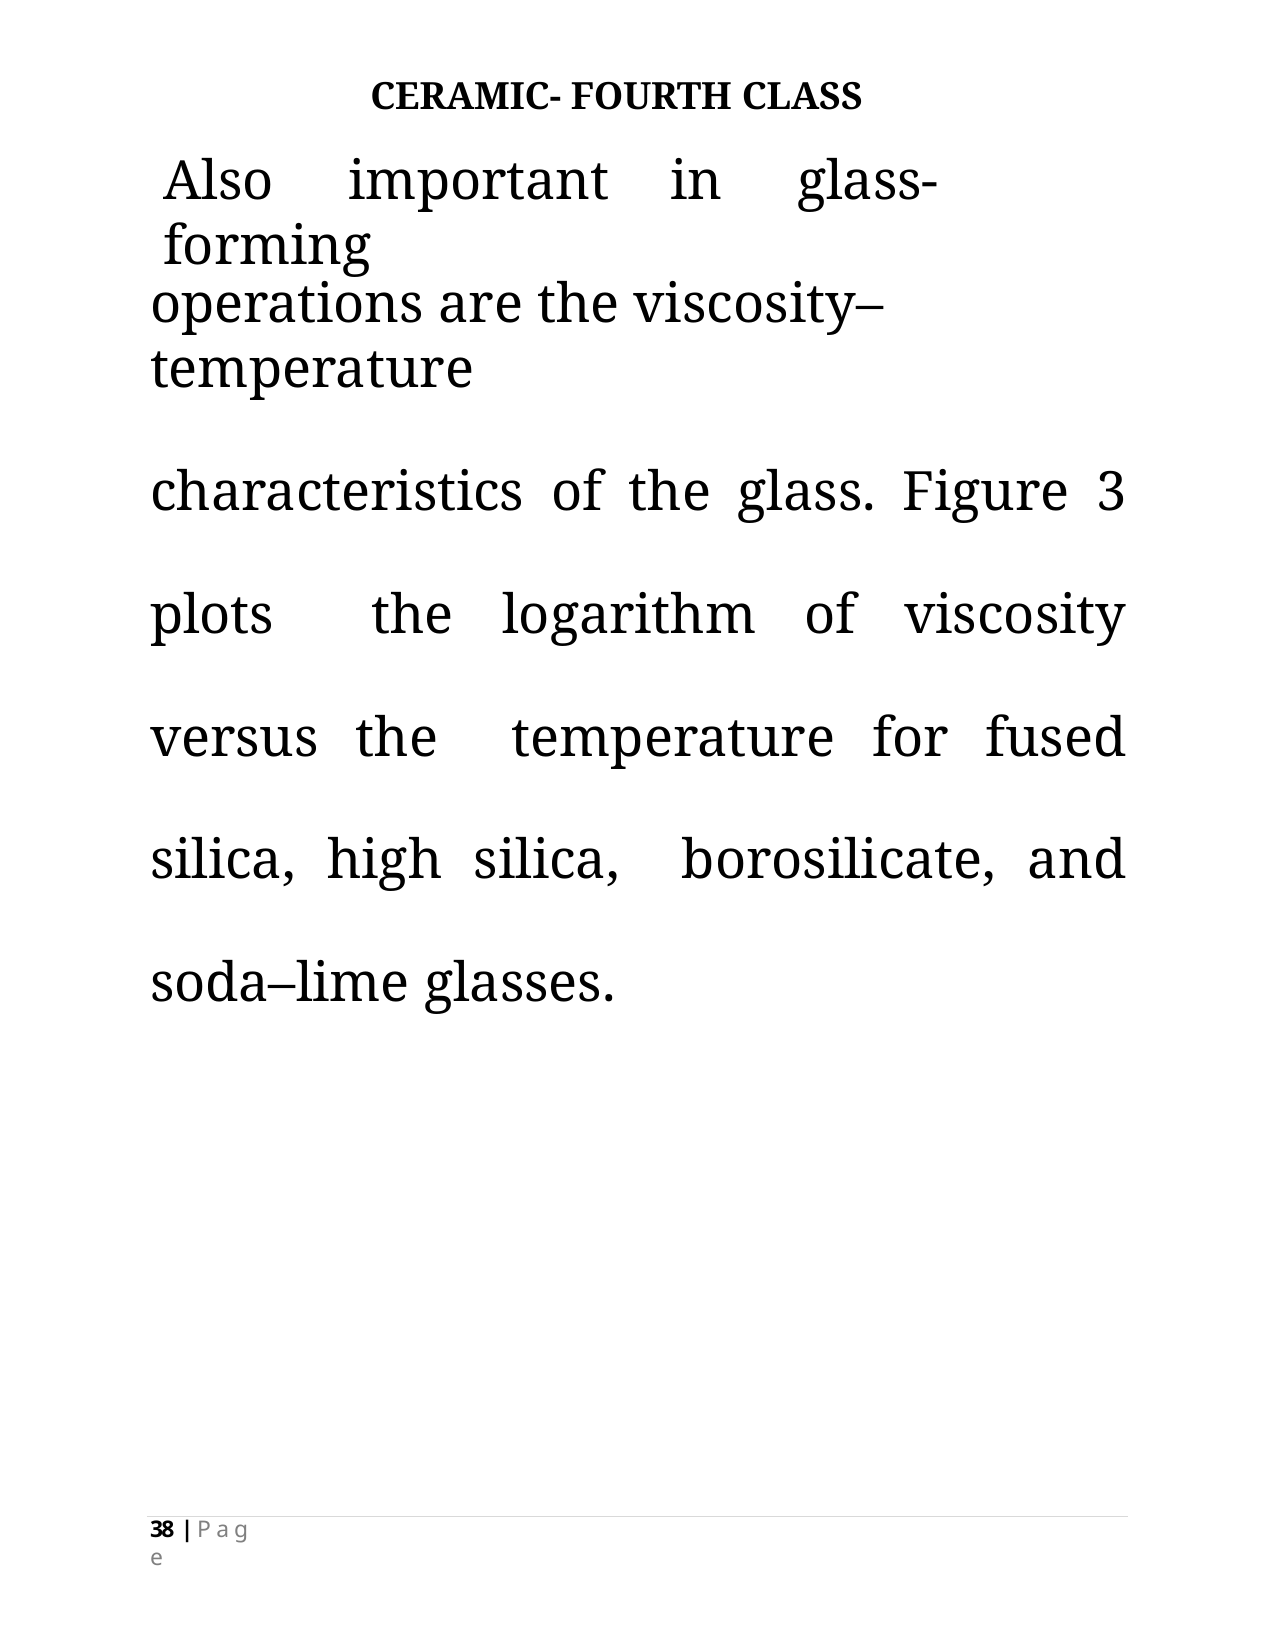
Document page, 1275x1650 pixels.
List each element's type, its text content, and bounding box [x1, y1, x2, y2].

slide_number 38 | P a g e [145, 1521, 261, 1650]
text_box CERAMIC- FOURTH CLASS [368, 69, 907, 117]
title Also important in glass-forming [160, 143, 1128, 266]
text_box operations are the viscosity–temperature characteristics of the glass. Figure 3 plots the logarithm of viscosity versus the temperature for fused silica, high silica, borosilicate, and soda–lime glasses. [147, 266, 1128, 1013]
